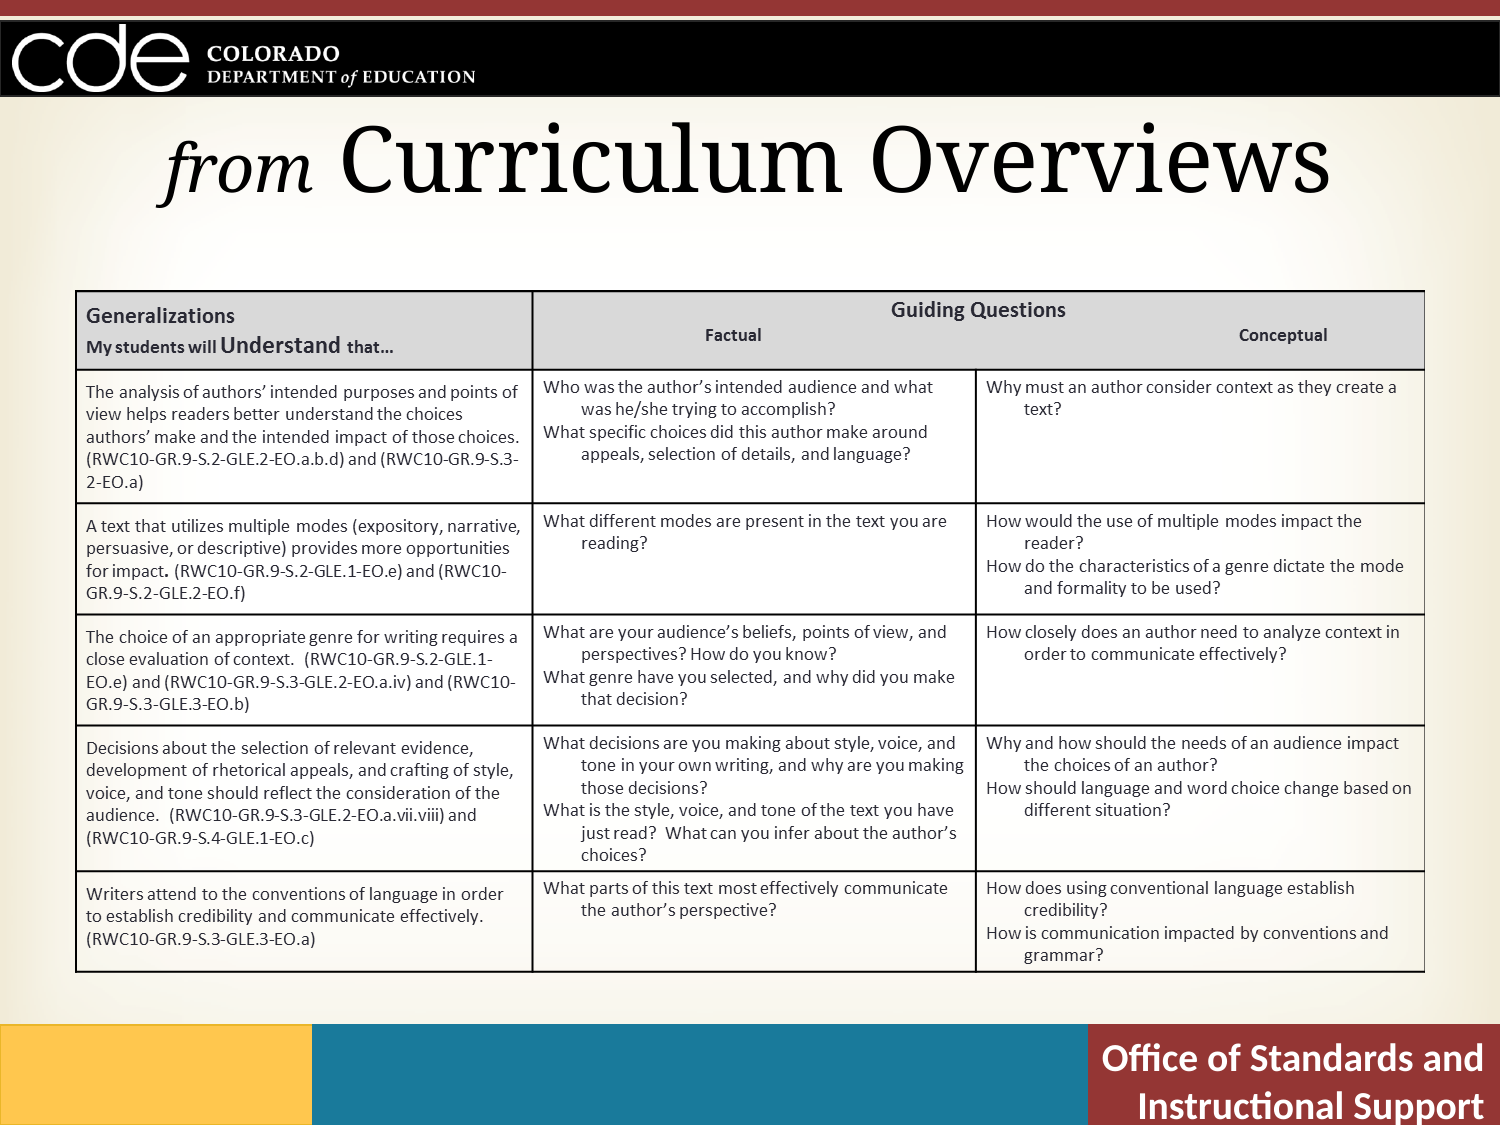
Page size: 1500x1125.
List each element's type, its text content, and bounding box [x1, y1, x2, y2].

title from Curriculum Overviews [75, 62, 1425, 250]
picture [12, 24, 475, 92]
picture [0, 16, 1500, 20]
picture [0, 97, 1500, 1024]
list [74, 288, 1426, 979]
